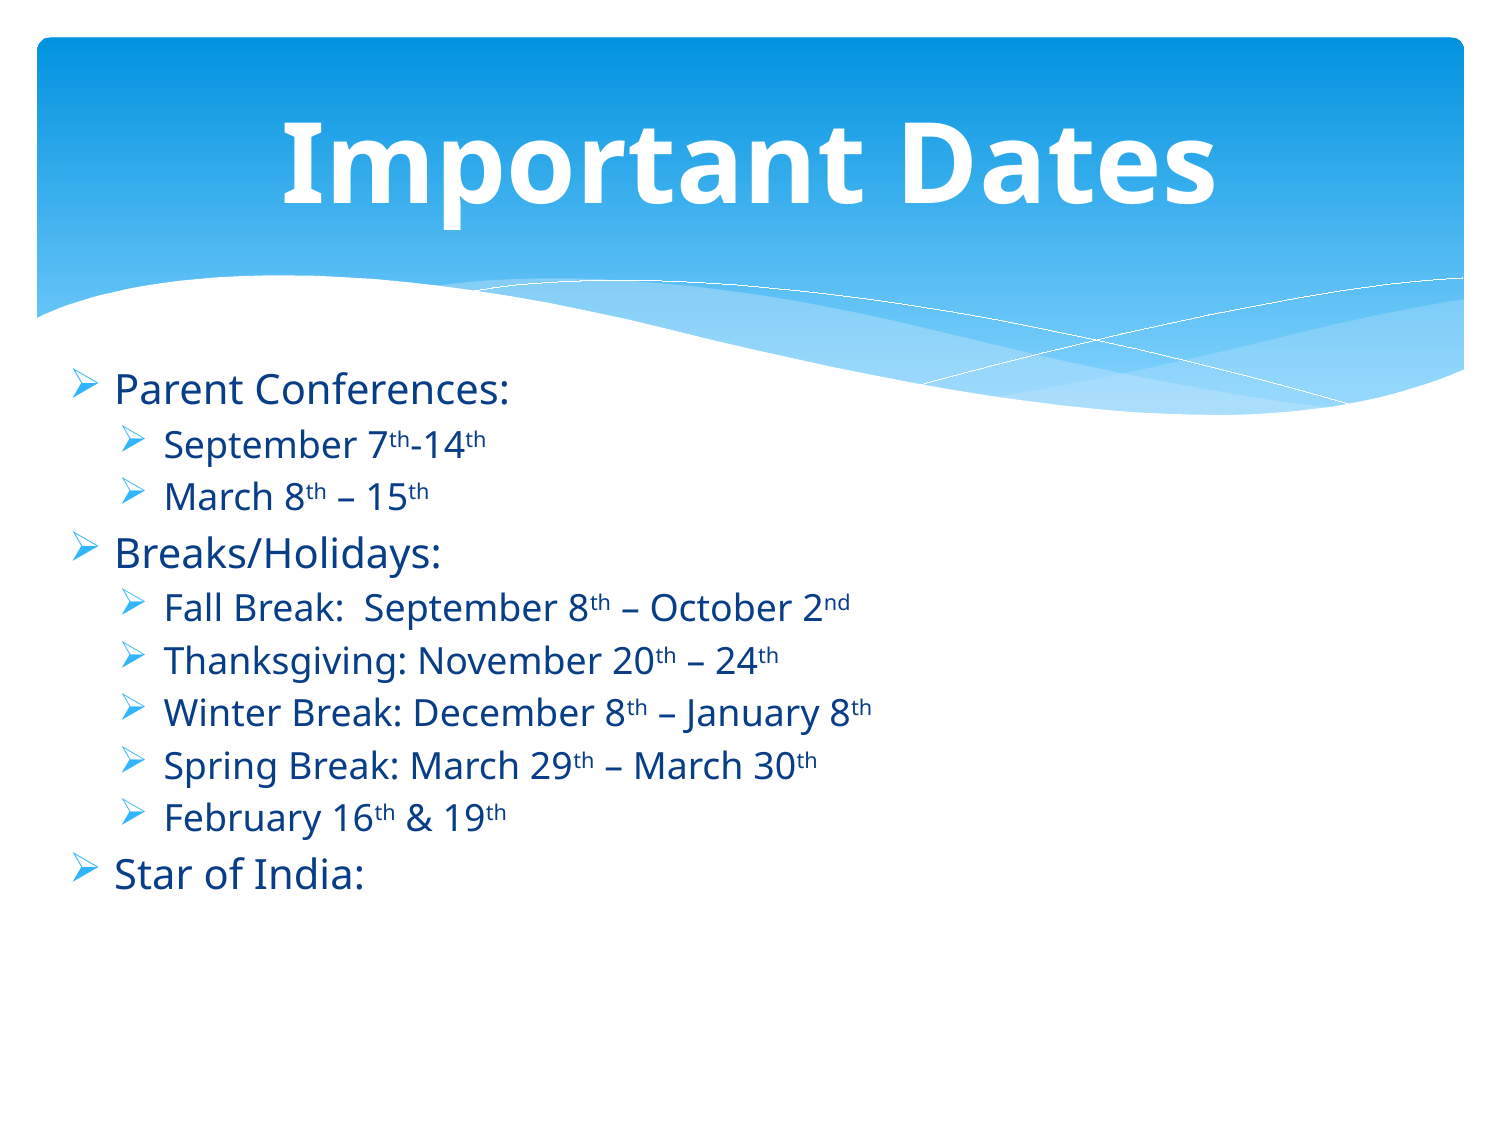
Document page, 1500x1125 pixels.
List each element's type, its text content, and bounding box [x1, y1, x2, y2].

title Important Dates [75, 55, 1425, 261]
list Parent Conferences: September 7th-14th March 8th – 15th Breaks/Holidays: Fall Break: September 8th – October 2nd Thanksgiving: November 20th – 24th Winter Break: December 8th – January 8th Spring Break: March 29th – March 30th February 16th & 19th Star of India: [54, 355, 1457, 1082]
